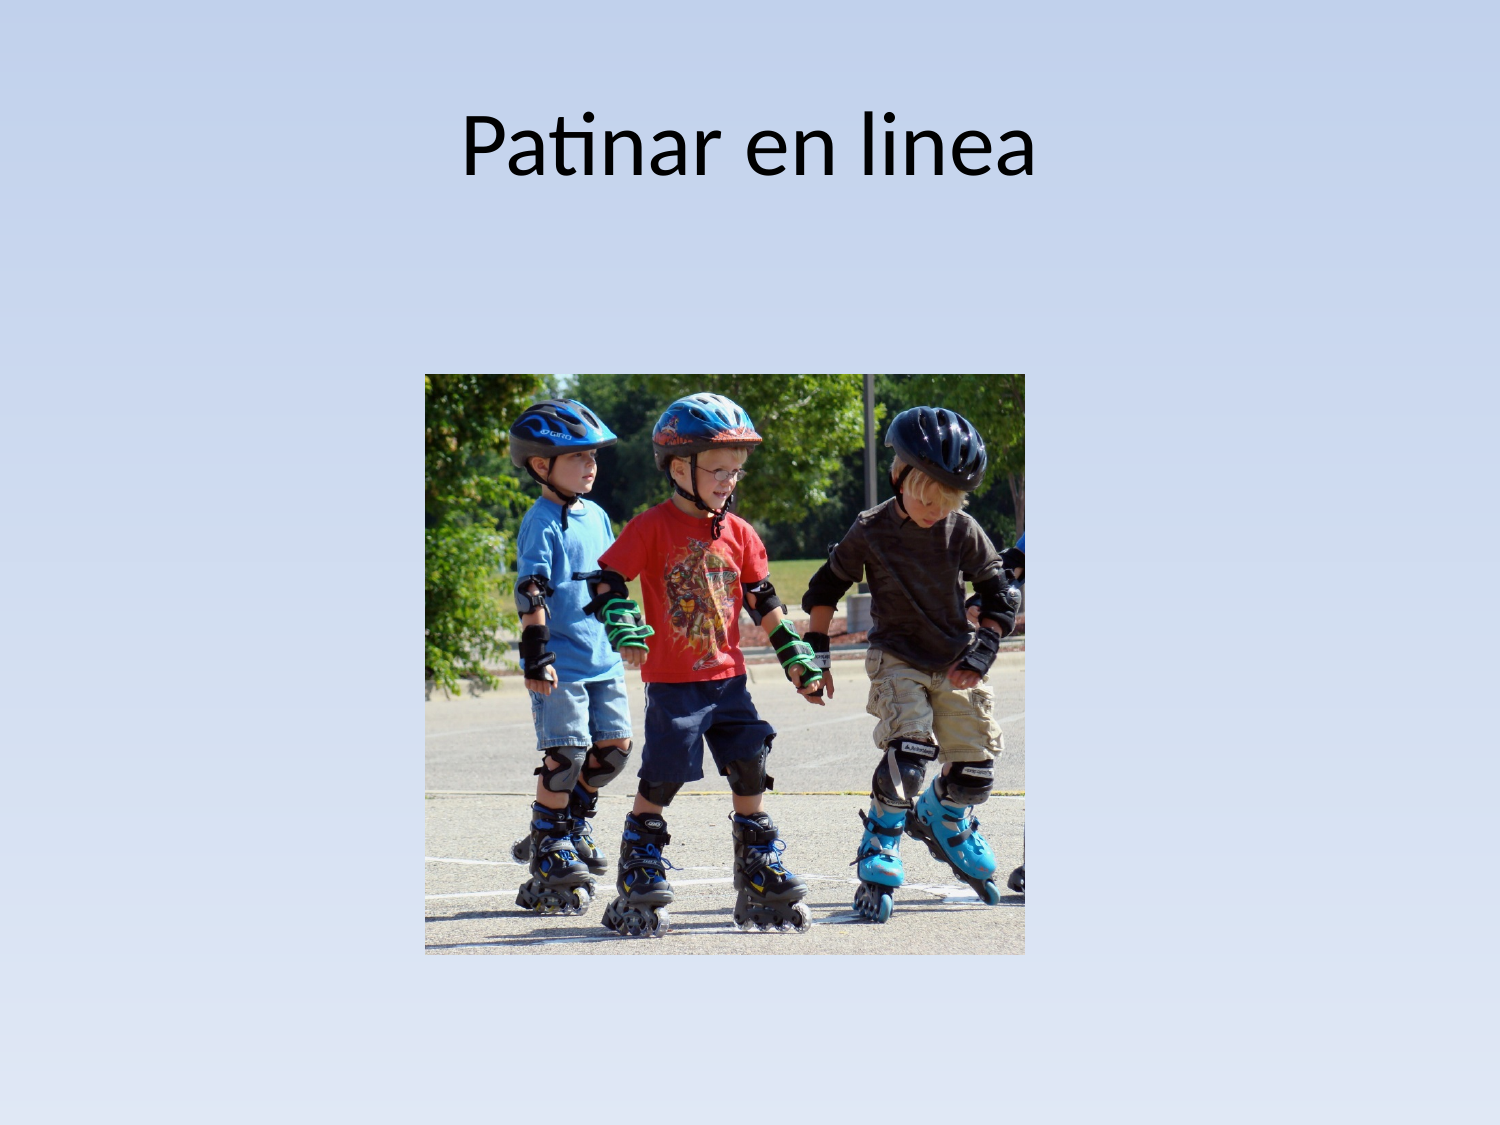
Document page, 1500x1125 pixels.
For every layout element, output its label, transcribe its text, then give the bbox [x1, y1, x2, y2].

title Patinar en linea [75, 45, 1425, 233]
picture [424, 374, 1026, 956]
